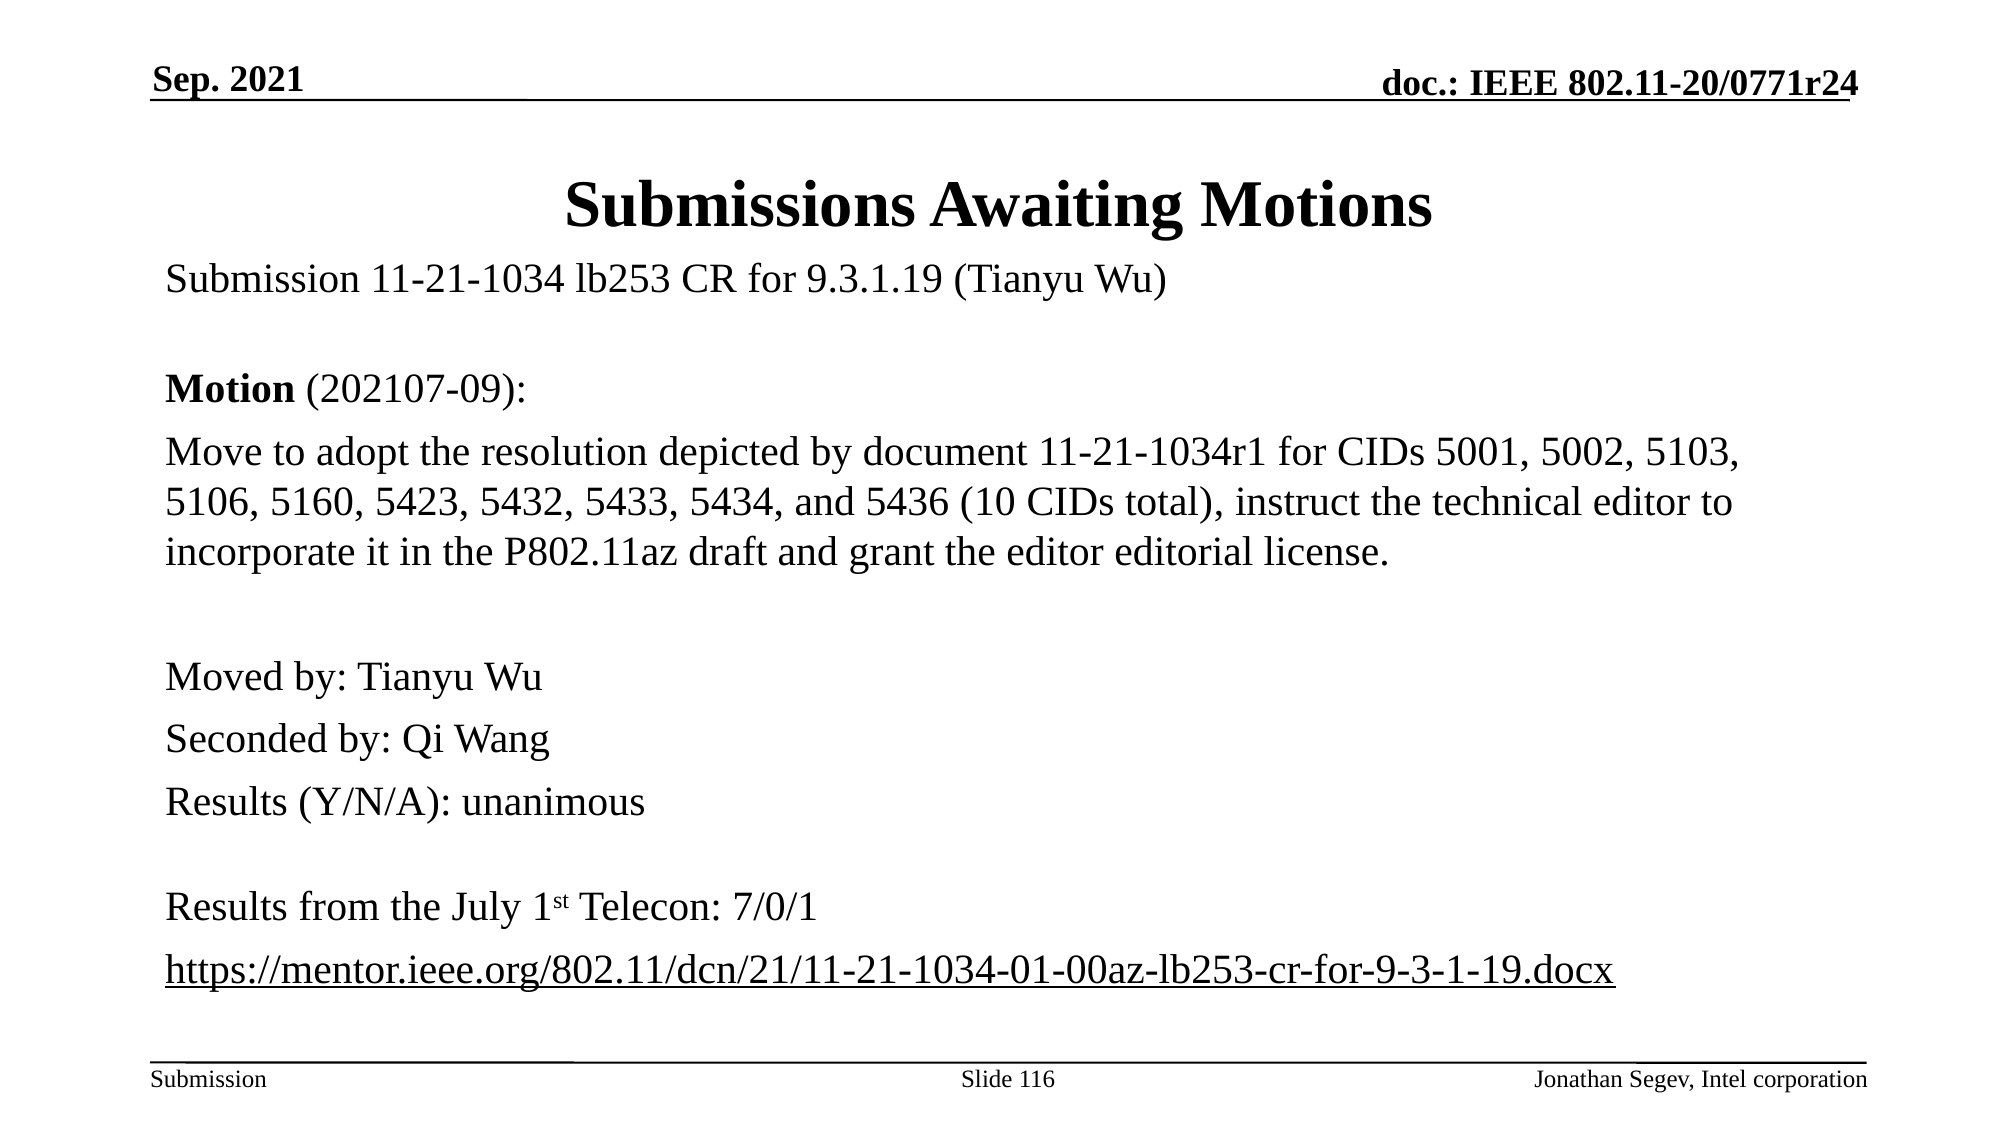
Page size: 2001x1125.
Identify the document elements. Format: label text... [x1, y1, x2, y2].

list Submission 11-21-1034 lb253 CR for 9.3.1.19 (Tianyu Wu) Motion (202107-09): Move to adopt the resolution depicted by document 11-21-1034r1 for CIDs 5001, 5002, 5103, 5106, 5160, 5423, 5432, 5433, 5434, and 5436 (10 CIDs total), instruct the technical editor to incorporate it in the P802.11az draft and grant the editor editorial license. Moved by: Tianyu Wu Seconded by: Qi Wang Results (Y/N/A): unanimous Results from the July 1st Telecon: 7/0/1 https://mentor.ieee.org/802.11/dcn/21/11-21-1034-01-00az-lb253-cr-for-9-3-1-19.docx [149, 243, 1850, 1000]
footer Jonathan Segev, Intel corporation [1171, 1061, 1869, 1093]
title Submissions Awaiting Motions [149, 112, 1850, 243]
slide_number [152, 54, 563, 100]
slide_number Slide 116 [950, 1061, 1067, 1123]
